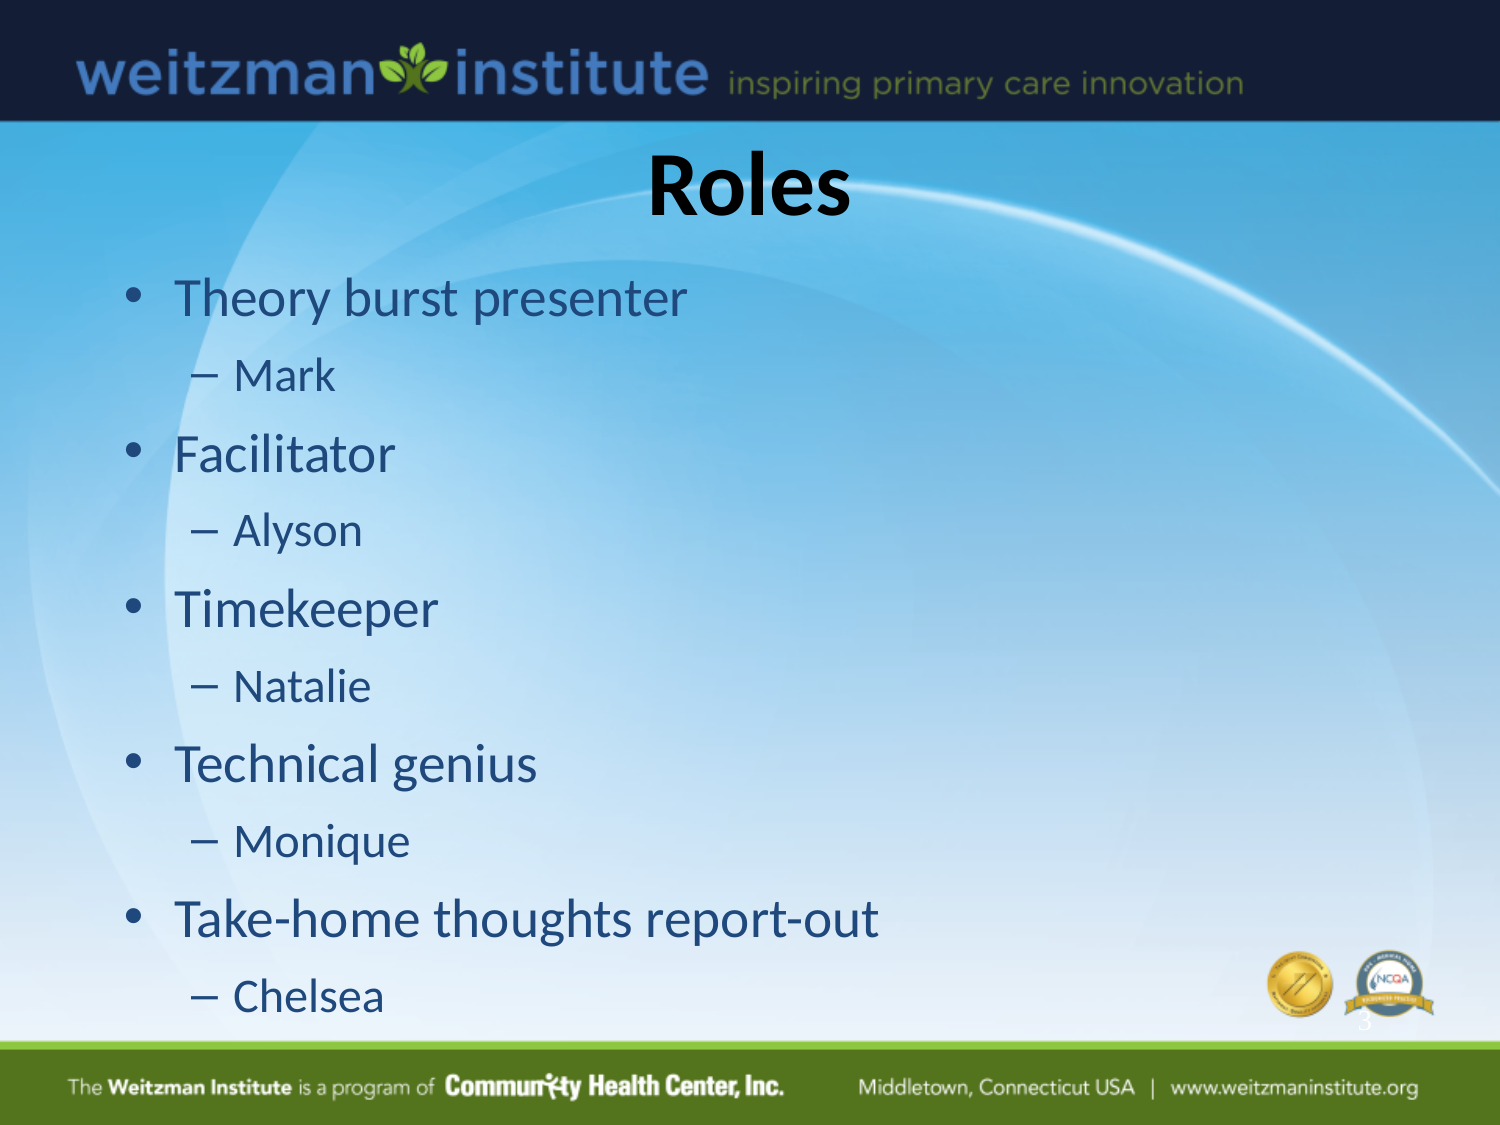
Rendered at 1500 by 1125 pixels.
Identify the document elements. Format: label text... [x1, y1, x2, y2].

list Theory burst presenter Mark Facilitator Alyson Timekeeper Natalie Technical genius Monique Take-home thoughts report-out Chelsea [108, 253, 1392, 1032]
text_box 3 [1074, 994, 1388, 1070]
picture [0, 0, 1500, 1125]
title Roles [108, 116, 1392, 240]
